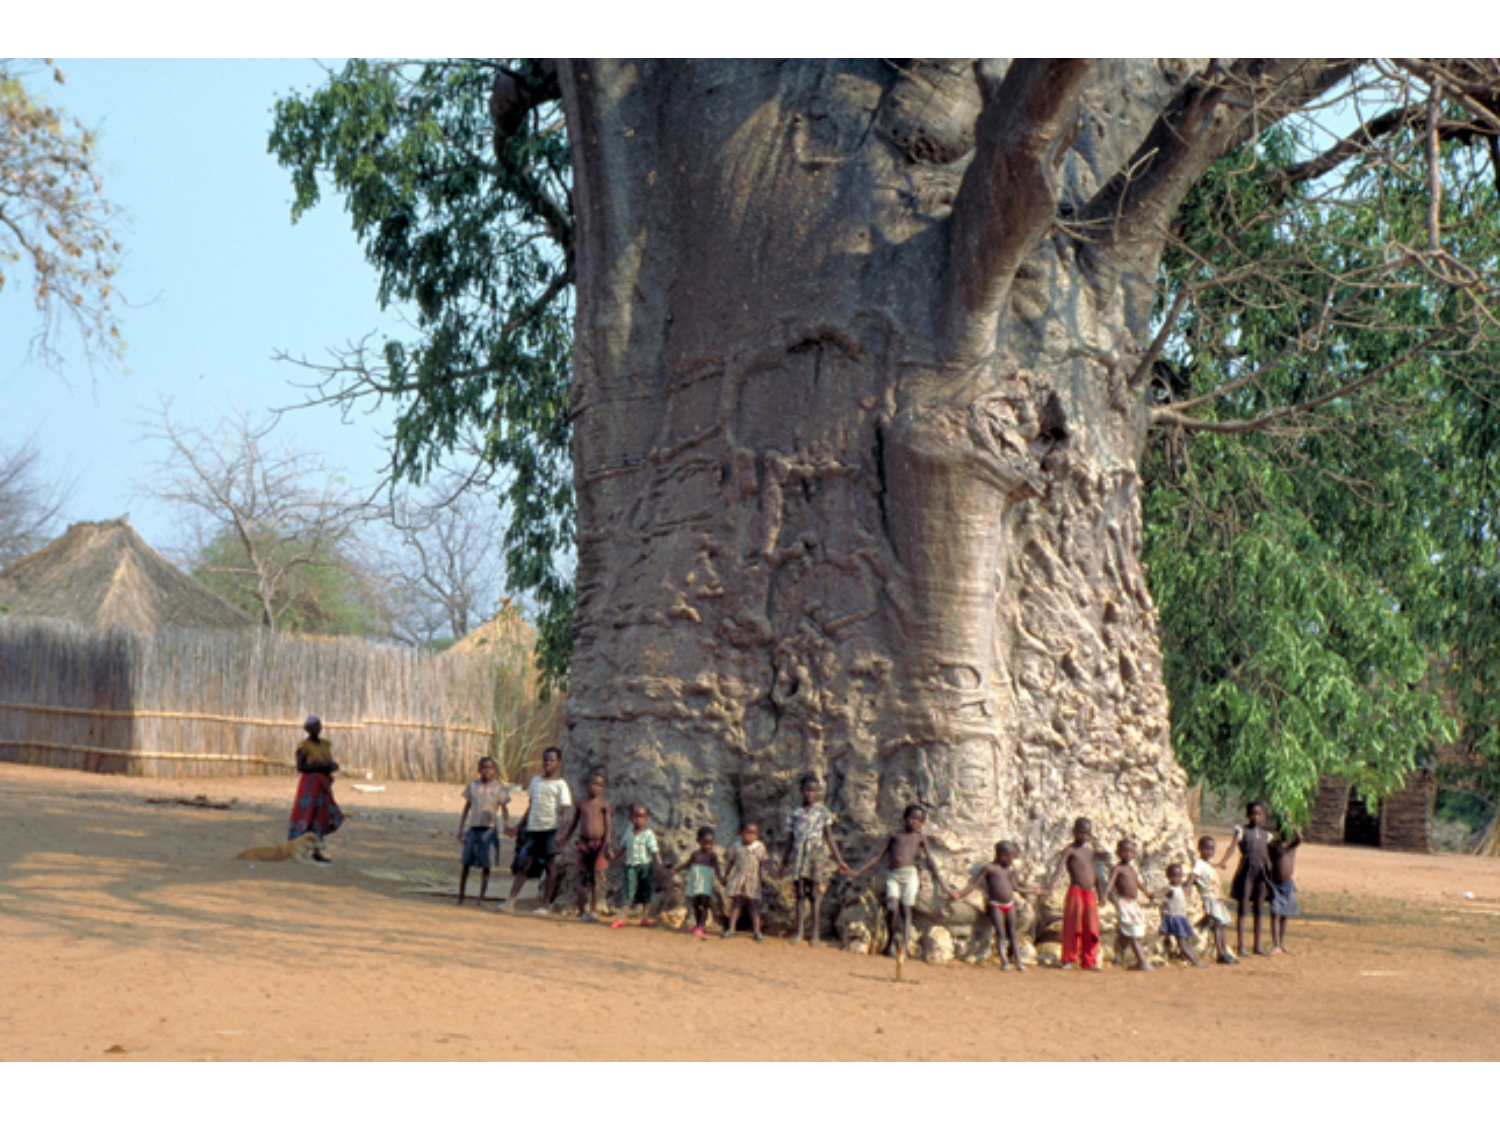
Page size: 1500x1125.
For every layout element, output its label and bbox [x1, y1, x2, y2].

picture [0, 58, 1500, 1062]
